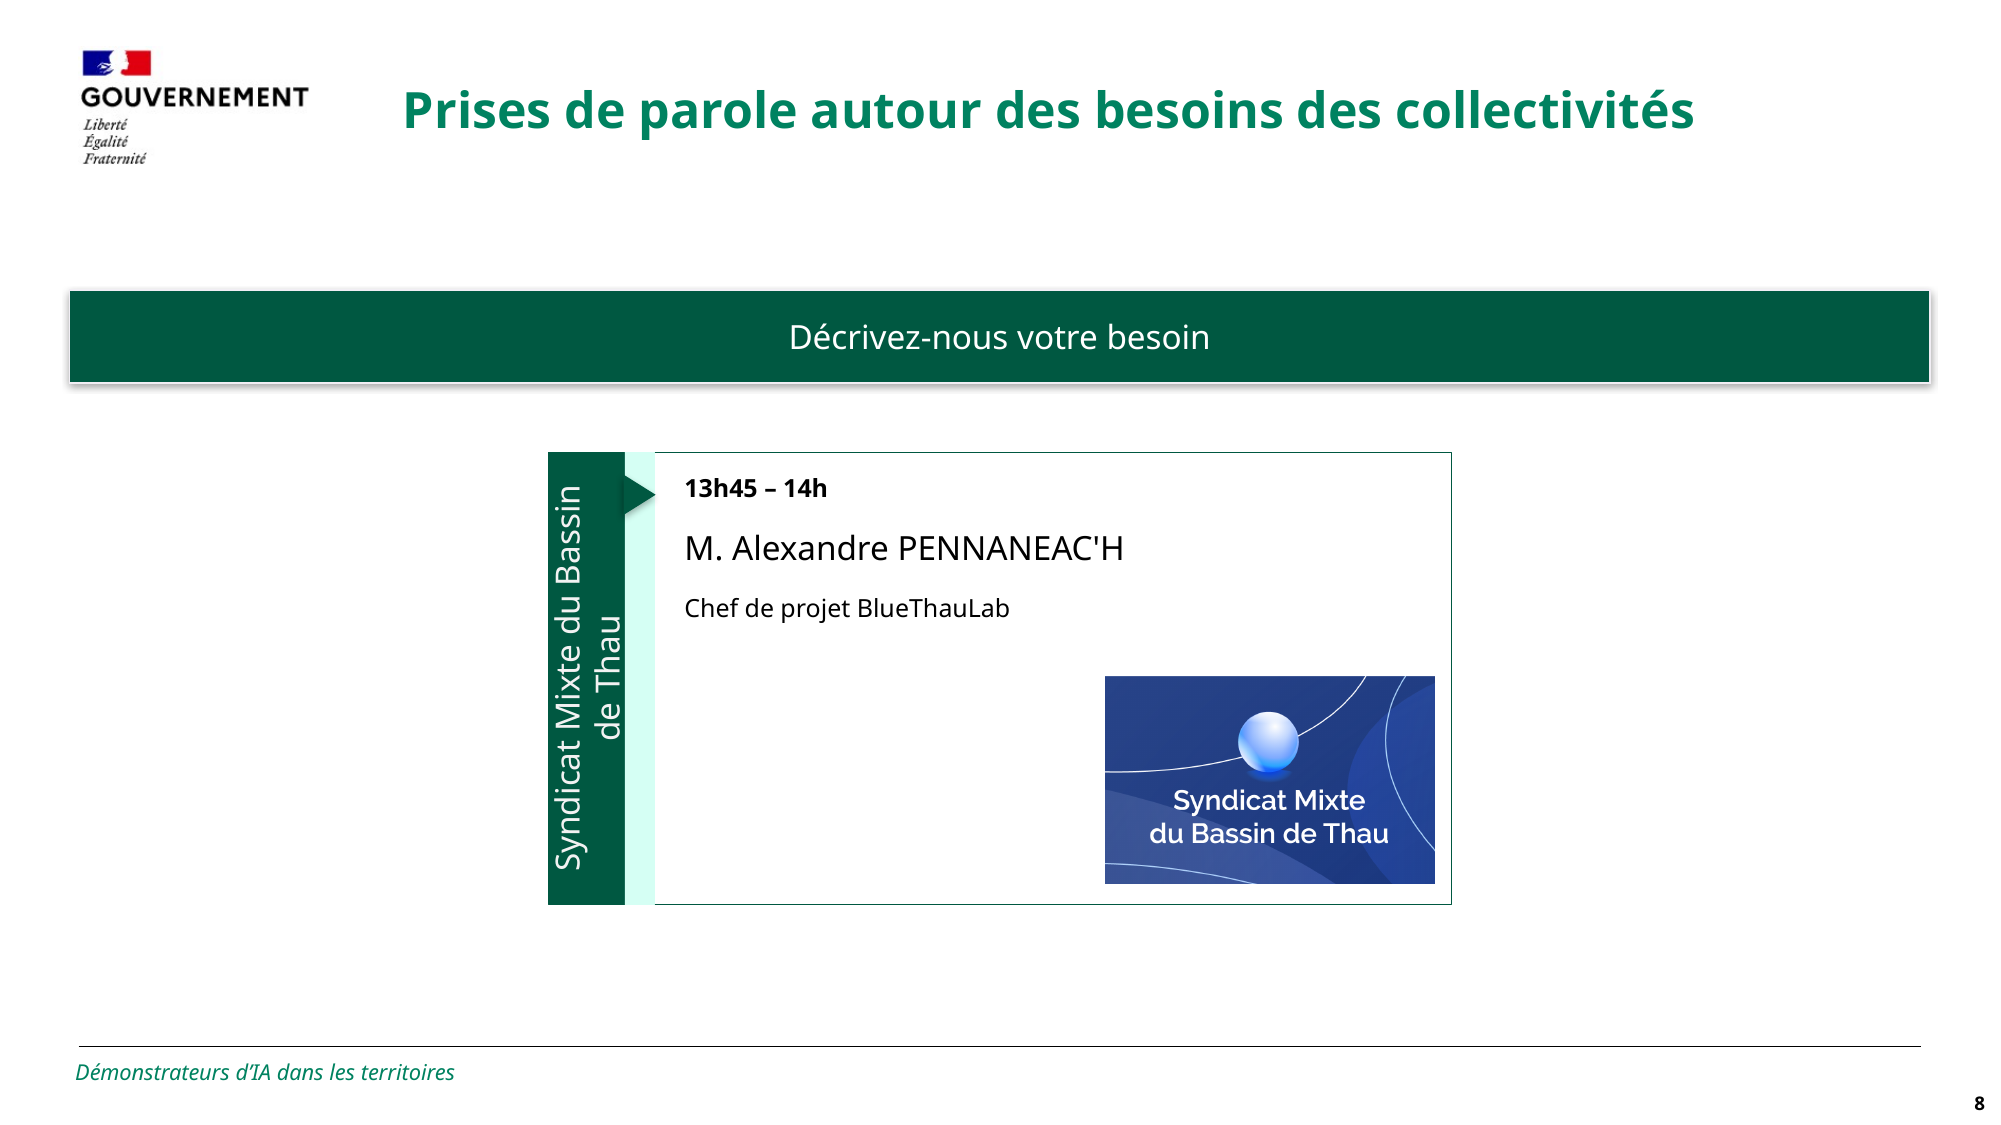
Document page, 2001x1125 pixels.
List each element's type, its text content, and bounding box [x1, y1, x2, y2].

text_box 8 [1704, 1064, 2000, 1125]
text_box Décrivez-nous votre besoin [69, 289, 1931, 384]
picture [1105, 675, 1436, 885]
picture [78, 46, 310, 168]
text_box Démonstrateurs d’IA dans les territoires [60, 1050, 1451, 1092]
text_box Prises de parole autour des besoins des collectivités [402, 78, 2000, 139]
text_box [548, 451, 1452, 905]
